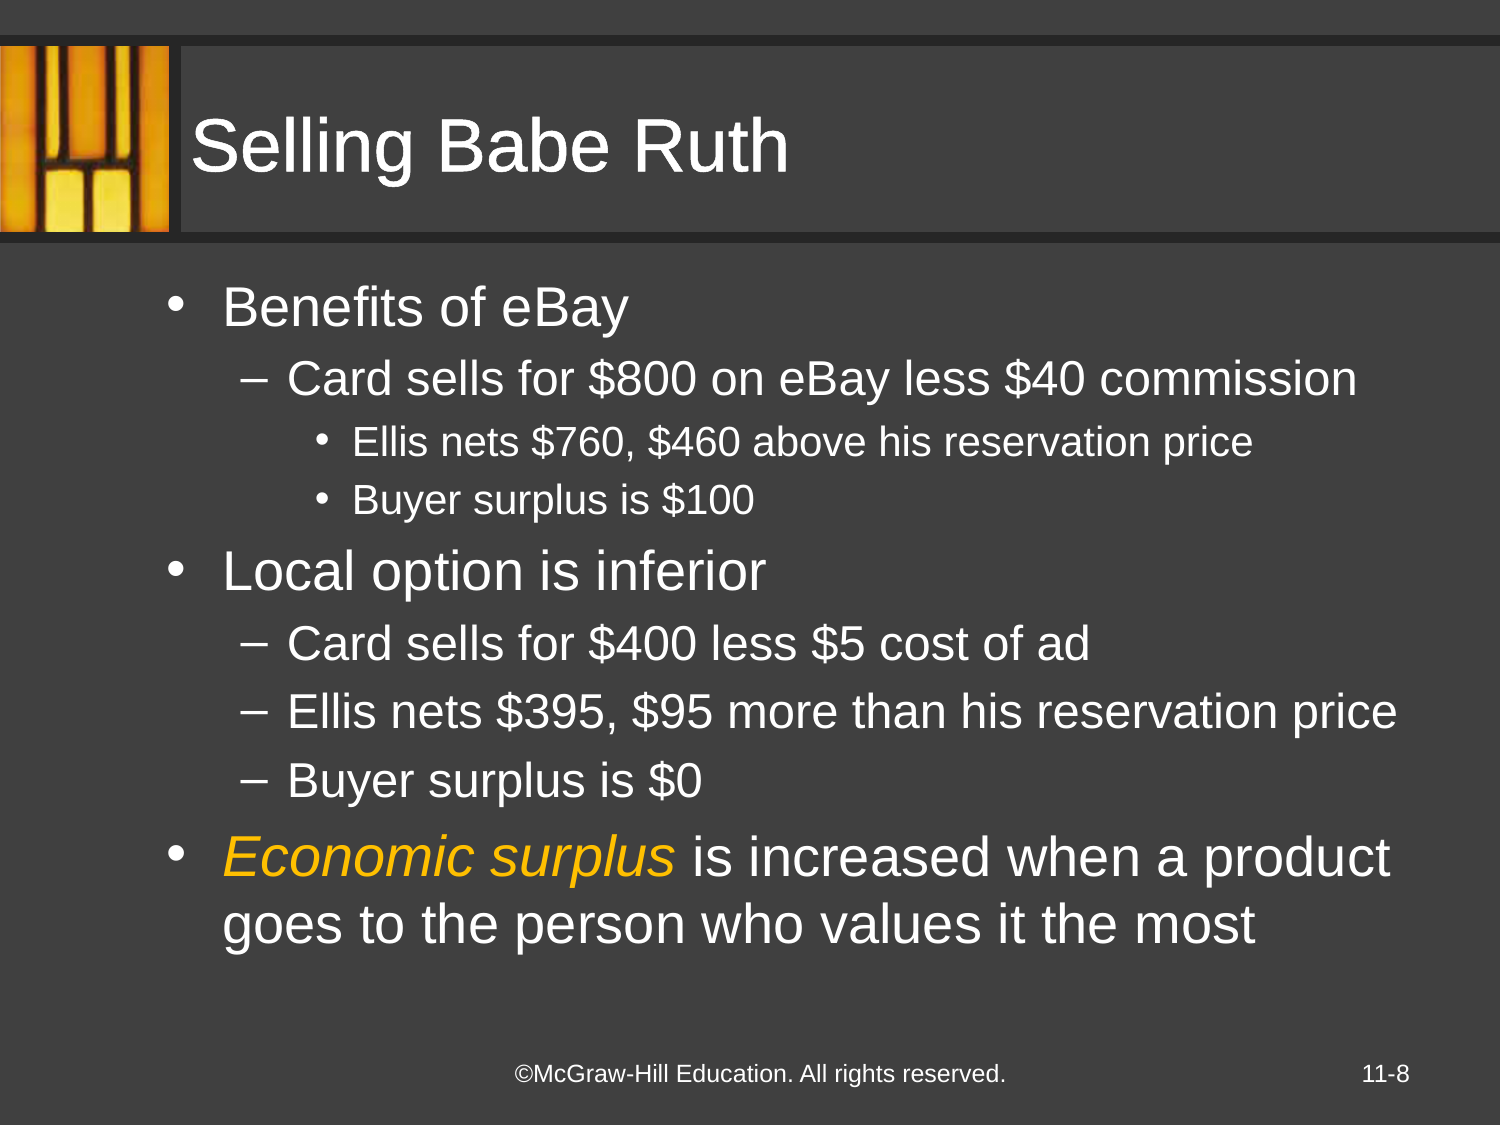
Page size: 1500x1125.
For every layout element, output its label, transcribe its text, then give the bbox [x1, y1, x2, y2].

slide_number 11-8 [1074, 1042, 1425, 1103]
list Benefits of eBay Card sells for $800 on eBay less $40 commission Ellis nets $760, $460 above his reservation price Buyer surplus is $100 Local option is inferior Card sells for $400 less $5 cost of ad Ellis nets $395, $95 more than his reservation price Buyer surplus is $0 Economic surplus is increased when a product goes to the person who values it the most [151, 262, 1425, 1005]
footer ©McGraw-Hill Education. All rights reserved. [500, 1050, 1074, 1103]
title Selling Babe Ruth [174, 45, 1500, 238]
picture [1, 46, 169, 232]
